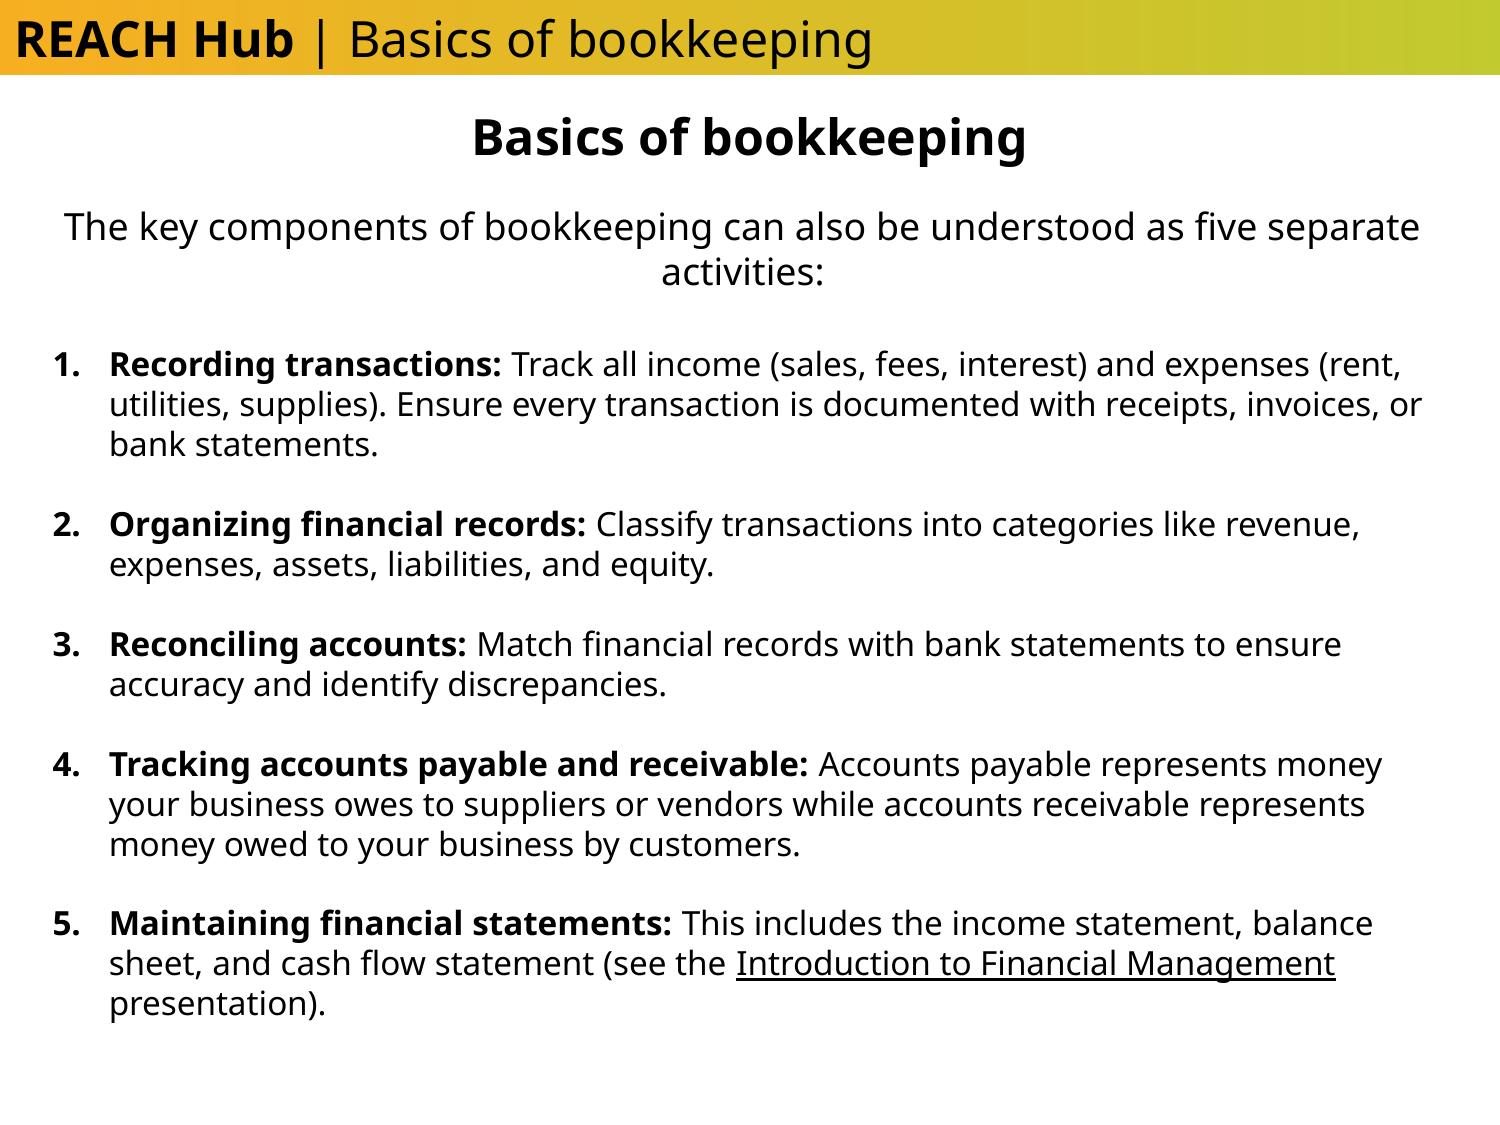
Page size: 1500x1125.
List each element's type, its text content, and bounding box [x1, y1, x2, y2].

text_box Recording transactions: Track all income (sales, fees, interest) and expenses (rent, utilities, supplies). Ensure every transaction is documented with receipts, invoices, or bank statements. Organizing financial records: Classify transactions into categories like revenue, expenses, assets, liabilities, and equity. Reconciling accounts: Match financial records with bank statements to ensure accuracy and identify discrepancies. Tracking accounts payable and receivable: Accounts payable represents money your business owes to suppliers or vendors while accounts receivable represents money owed to your business by customers. Maintaining financial statements: This includes the income statement, balance sheet, and cash flow statement (see the Introduction to Financial Management presentation). [37, 336, 1463, 1030]
text_box REACH Hub | Basics of bookkeeping [0, 0, 1500, 75]
text_box Basics of bookkeeping [30, 97, 1470, 173]
text_box The key components of bookkeeping can also be understood as five separate activities: [30, 195, 1456, 301]
